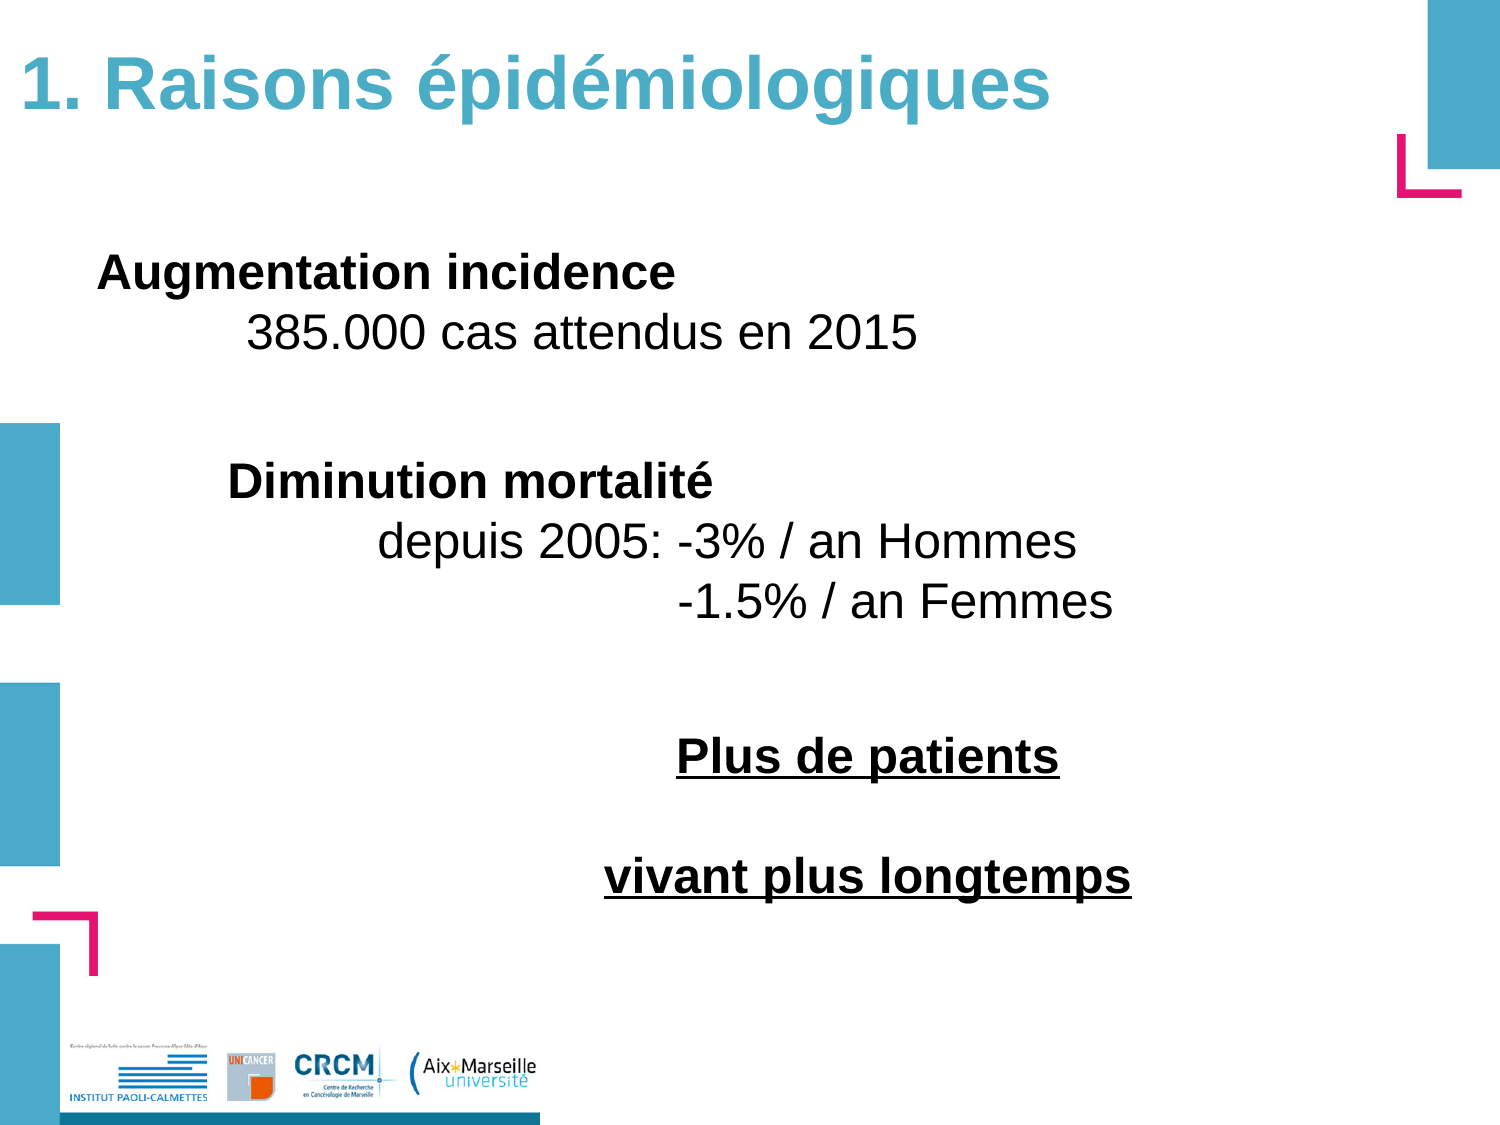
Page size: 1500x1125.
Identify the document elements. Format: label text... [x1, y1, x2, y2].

picture [0, 0, 1500, 1125]
text_box Plus de patients vivant plus longtemps [589, 715, 1161, 911]
text_box Augmentation incidence 385.000 cas attendus en 2015 [81, 231, 934, 367]
title 1. Raisons épidémiologiques [5, 0, 1477, 197]
text_box Diminution mortalité depuis 2005: -3% / an Hommes -1.5% / an Femmes [212, 441, 1436, 636]
